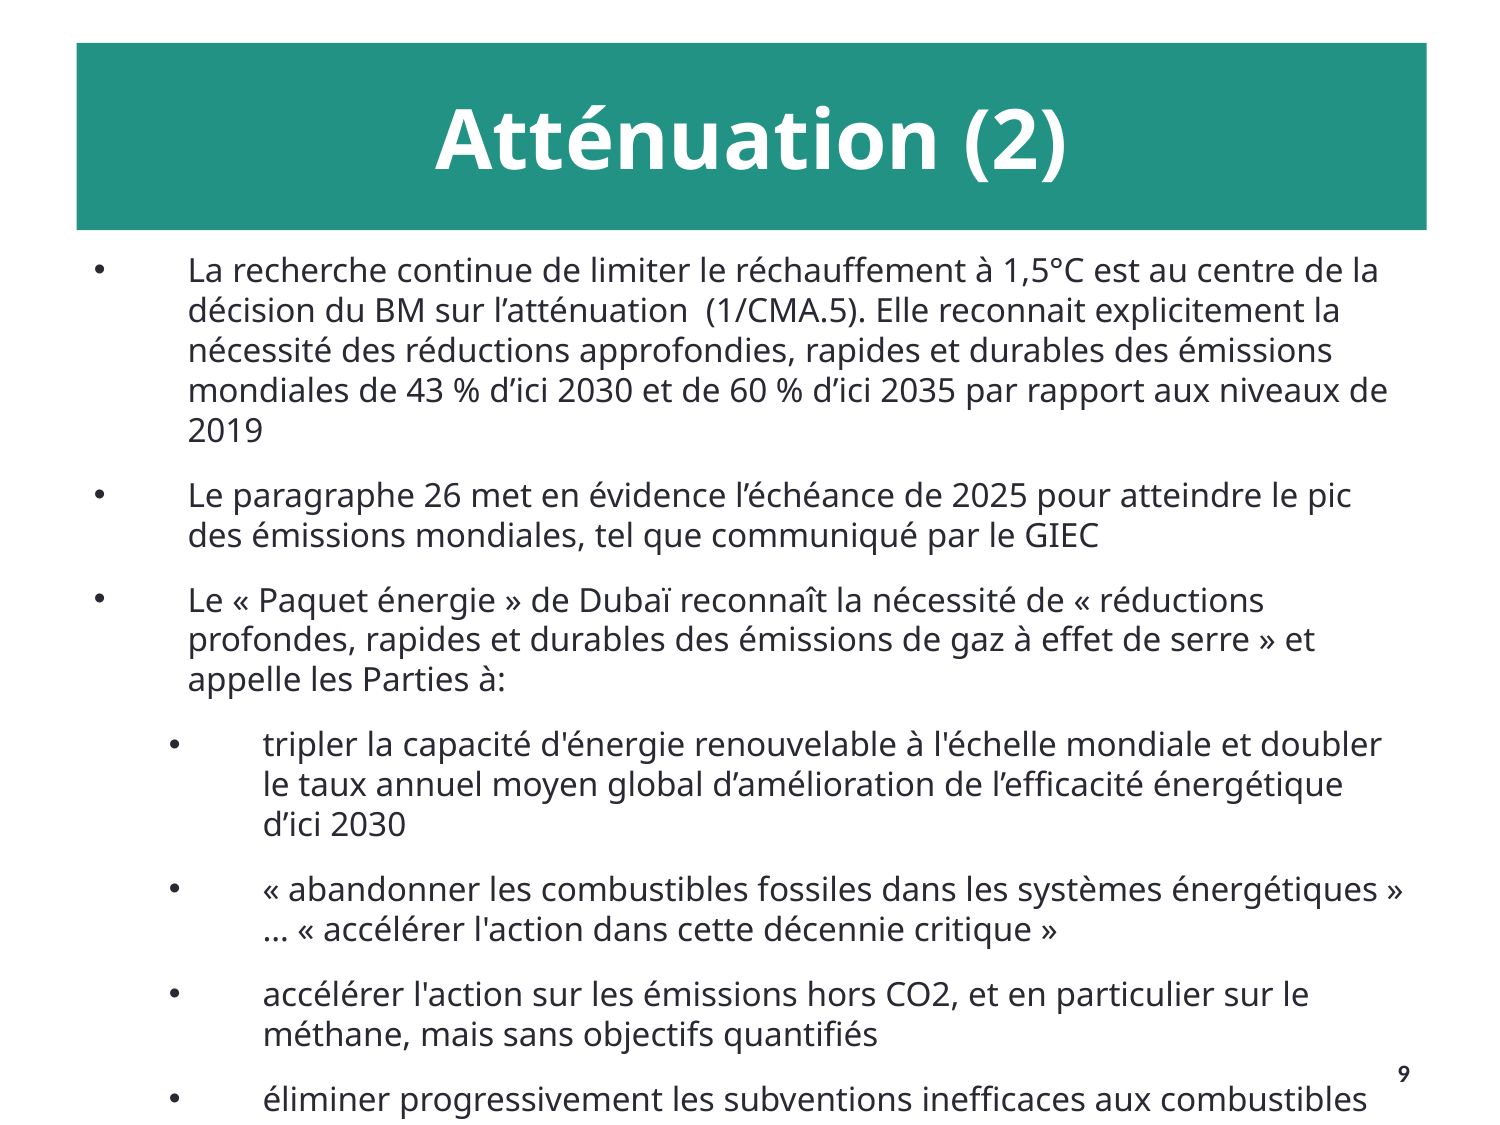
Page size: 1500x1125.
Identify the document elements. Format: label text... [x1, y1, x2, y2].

text_box Atténuation (2) [76, 42, 1427, 231]
slide_number 9 [1074, 1042, 1425, 1103]
list La recherche continue de limiter le réchauffement à 1,5°C est au centre de la décision du BM sur l’atténuation (1/CMA.5). Elle reconnait explicitement la nécessité des réductions approfondies, rapides et durables des émissions mondiales de 43 % d’ici 2030 et de 60 % d’ici 2035 par rapport aux niveaux de 2019 Le paragraphe 26 met en évidence l’échéance de 2025 pour atteindre le pic des émissions mondiales, tel que communiqué par le GIEC Le « Paquet énergie » de Dubaï reconnaît la nécessité de « réductions profondes, rapides et durables des émissions de gaz à effet de serre » et appelle les Parties à: tripler la capacité d'énergie renouvelable à l'échelle mondiale et doubler le taux annuel moyen global d’amélioration de l’efficacité énergétique d’ici 2030 « abandonner les combustibles fossiles dans les systèmes énergétiques » … « accélérer l'action dans cette décennie critique » accélérer l'action sur les émissions hors CO2, et en particulier sur le méthane, mais sans objectifs quantifiés éliminer progressivement les subventions inefficaces aux combustibles fossiles qui ne répondent pas à la pauvreté énergétique ou simplement les transitions justes, le plus tôt possible [76, 241, 1427, 1105]
